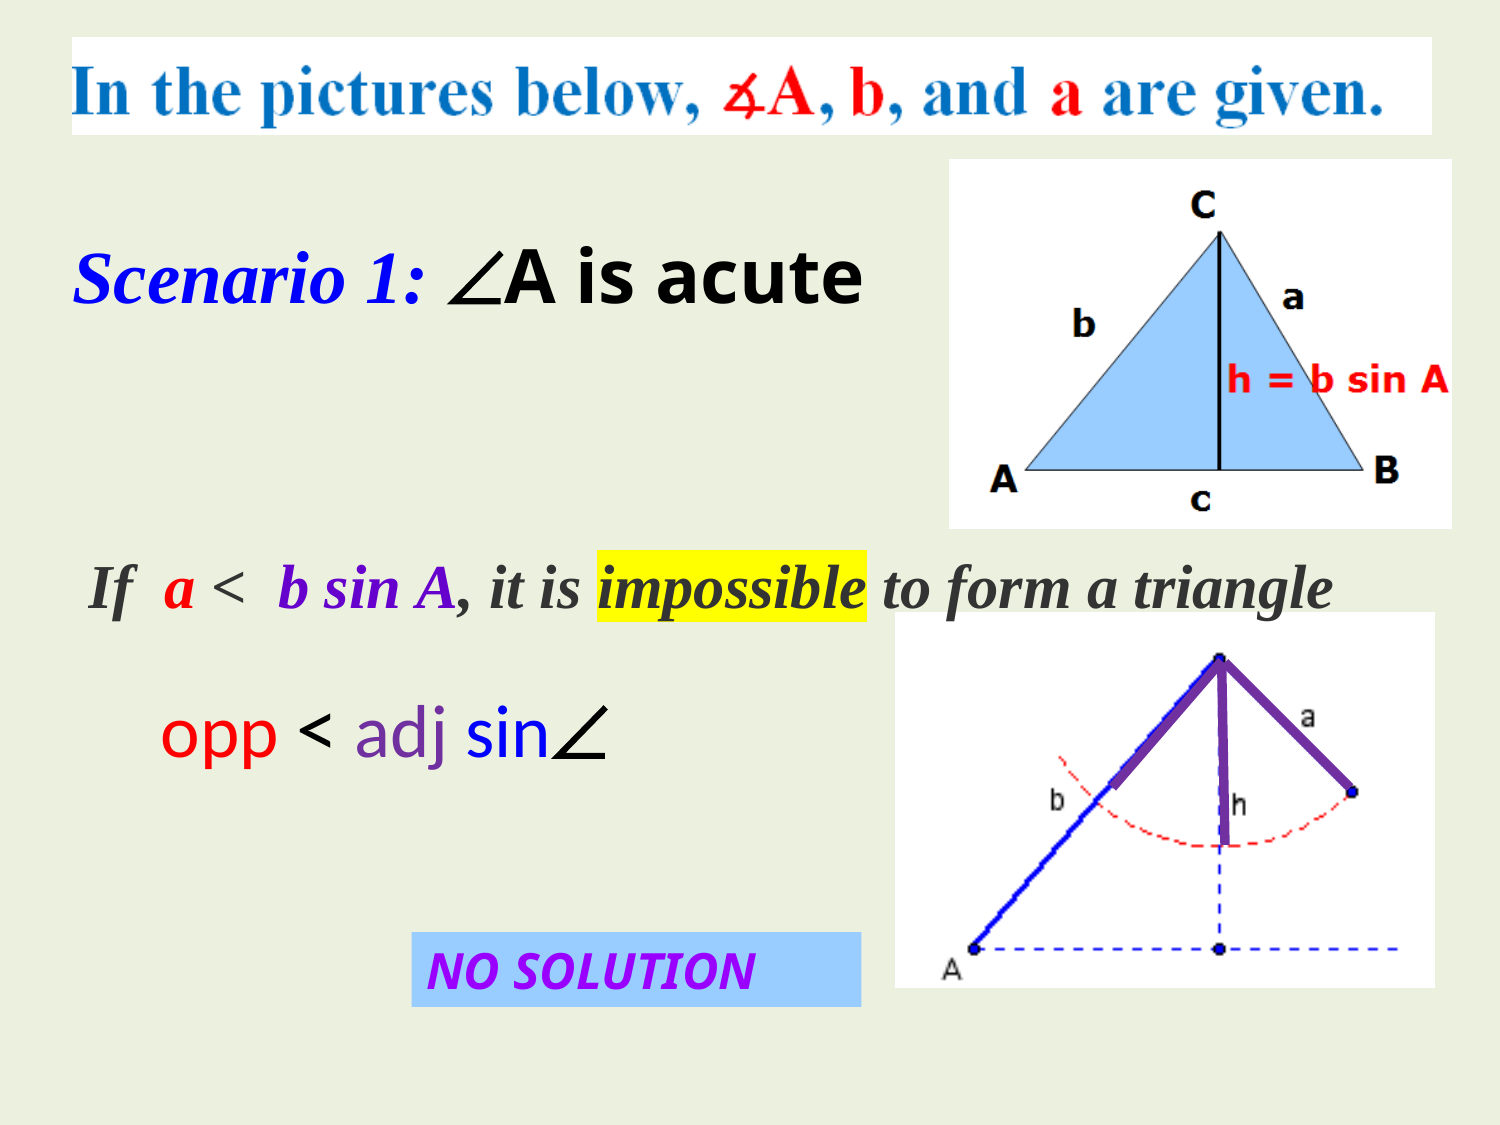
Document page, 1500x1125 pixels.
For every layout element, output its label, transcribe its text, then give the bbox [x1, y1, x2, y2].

text_box NO SOLUTION [411, 932, 862, 1007]
picture [948, 158, 1452, 529]
picture [71, 37, 1432, 135]
text_box Scenario 1: A is acute [57, 220, 938, 326]
text_box opp < adj sin [146, 666, 637, 782]
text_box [1112, 660, 1222, 788]
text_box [1221, 662, 1226, 846]
picture [87, 549, 1458, 988]
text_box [1226, 662, 1351, 788]
